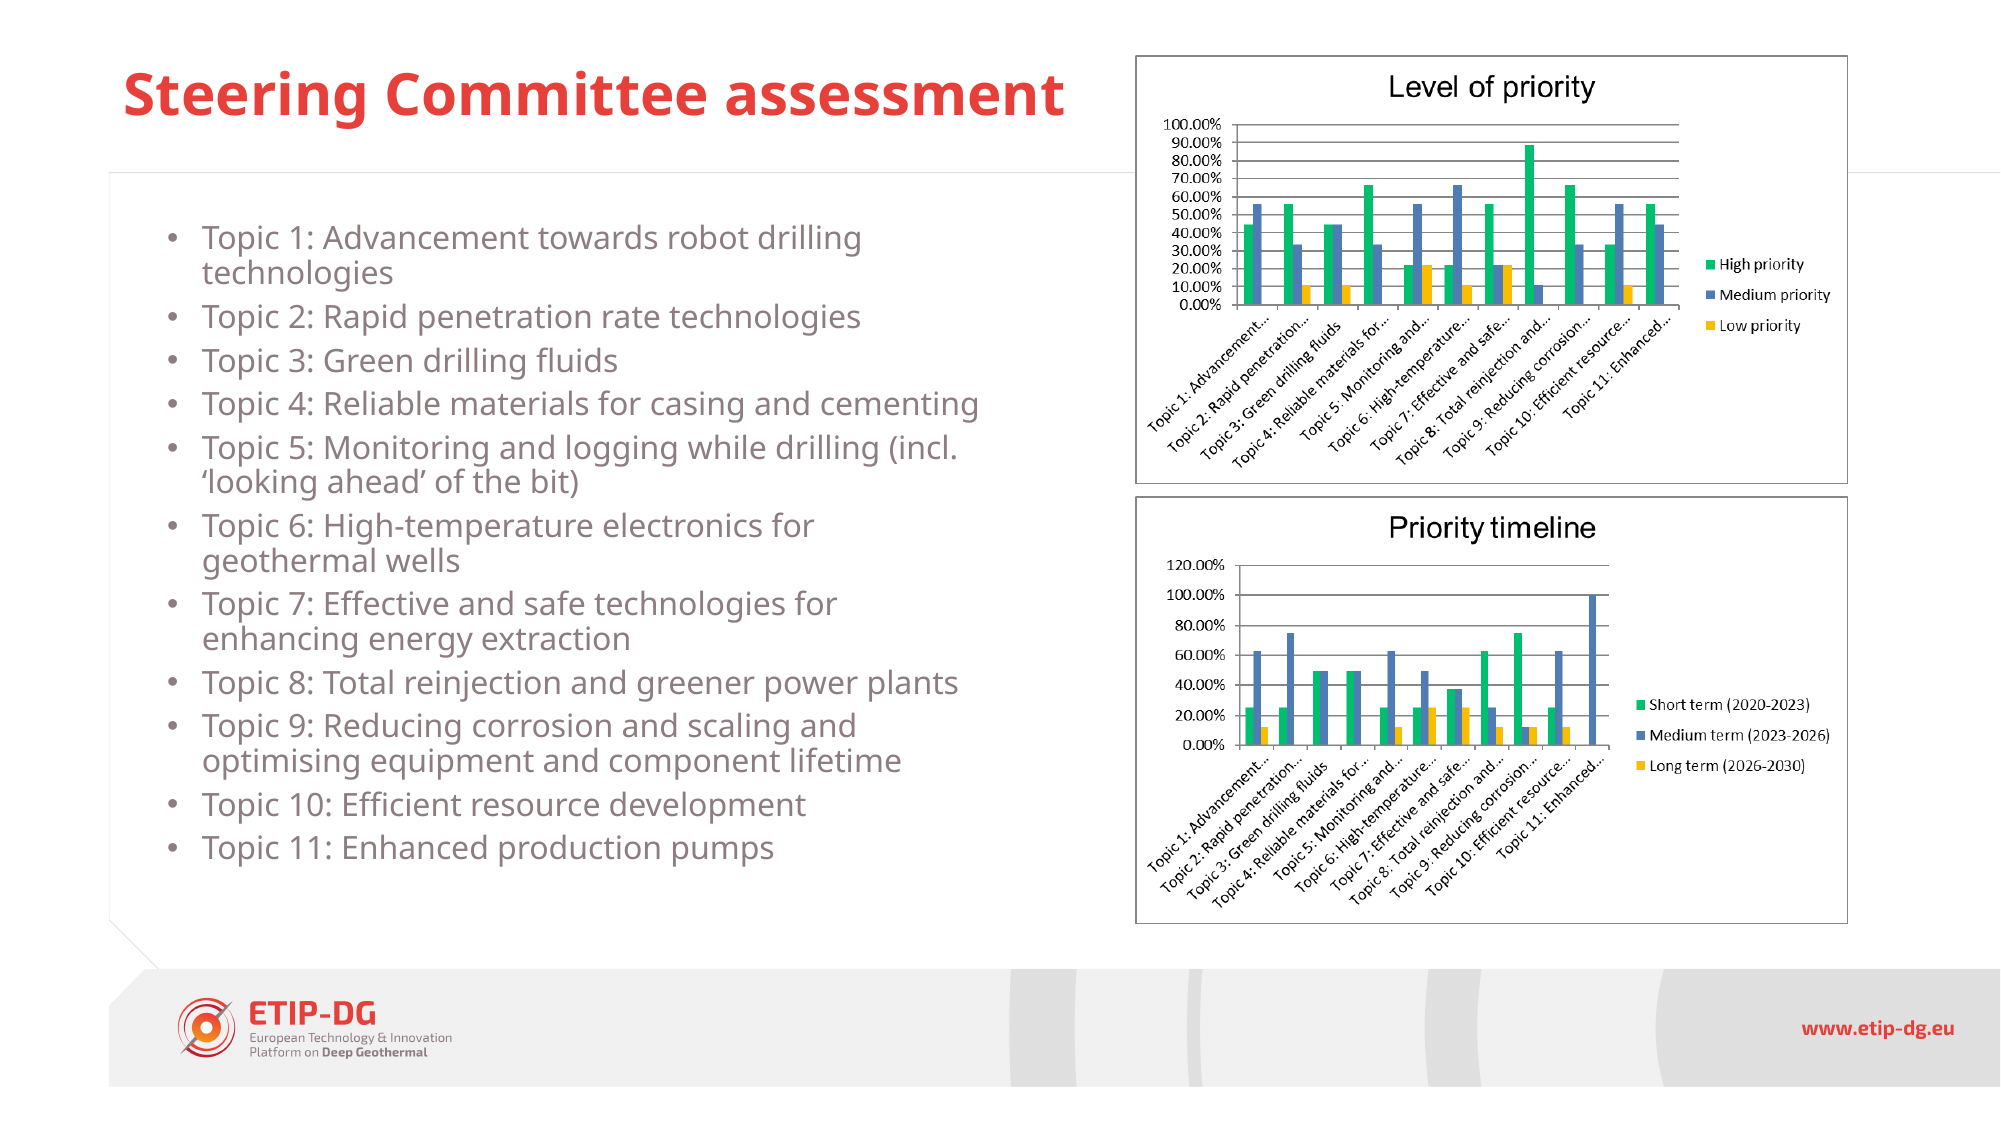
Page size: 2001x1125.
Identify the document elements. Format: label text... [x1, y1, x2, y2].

title Steering Committee assessment [108, 55, 1135, 139]
picture [108, 55, 2001, 1087]
list Topic 1: Advancement towards robot drilling technologies Topic 2: Rapid penetration rate technologies Topic 3: Green drilling fluids Topic 4: Reliable materials for casing and cementing Topic 5: Monitoring and logging while drilling (incl. ‘looking ahead’ of the bit) Topic 6: High-temperature electronics for geothermal wells Topic 7: Effective and safe technologies for enhancing energy extraction Topic 8: Total reinjection and greener power plants Topic 9: Reducing corrosion and scaling and optimising equipment and component lifetime Topic 10: Efficient resource development Topic 11: Enhanced production pumps [152, 214, 1000, 924]
